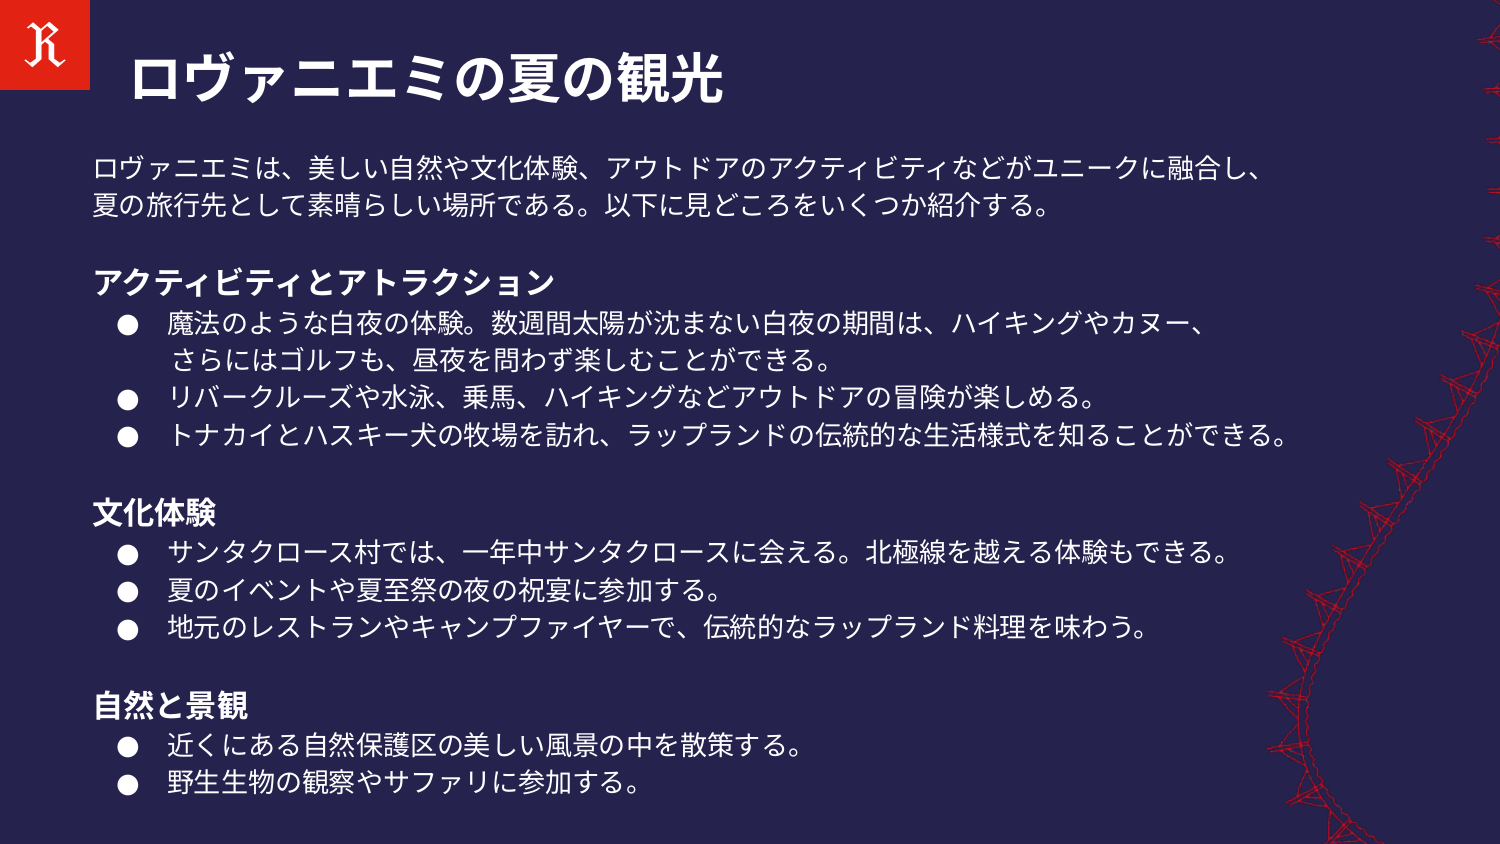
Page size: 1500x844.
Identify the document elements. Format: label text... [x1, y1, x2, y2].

picture [0, 0, 90, 90]
text_box ロヴァニエミの夏の観光 [113, 28, 713, 139]
list ロヴァニエミは、美しい自然や文化体験、アウトドアのアクティビティなどがユニークに融合し、 夏の旅行先として素晴らしい場所である。以下に見どころをいくつか紹介する。 アクティビティとアトラクション 魔法のような白夜の体験。数週間太陽が沈まない白夜の期間は、ハイキングやカヌー、 さらにはゴルフも、昼夜を問わず楽しむことができる。 リバークルーズや水泳、乗馬、ハイキングなどアウトドアの冒険が楽しめる。 トナカイとハスキー犬の牧場を訪れ、ラップランドの伝統的な生活様式を知ることができる。 文化体験 サンタクロース村では、一年中サンタクロースに会える。北極線を越える体験もできる。 夏のイベントや夏至祭の夜の祝宴に参加する。 地元のレストランやキャンプファイヤーで、伝統的なラップランド料理を味わう。 自然と景観 近くにある自然保護区の美しい風景の中を散策する。 野生生物の観察やサファリに参加する。 [77, 131, 713, 797]
picture [582, 0, 1500, 844]
